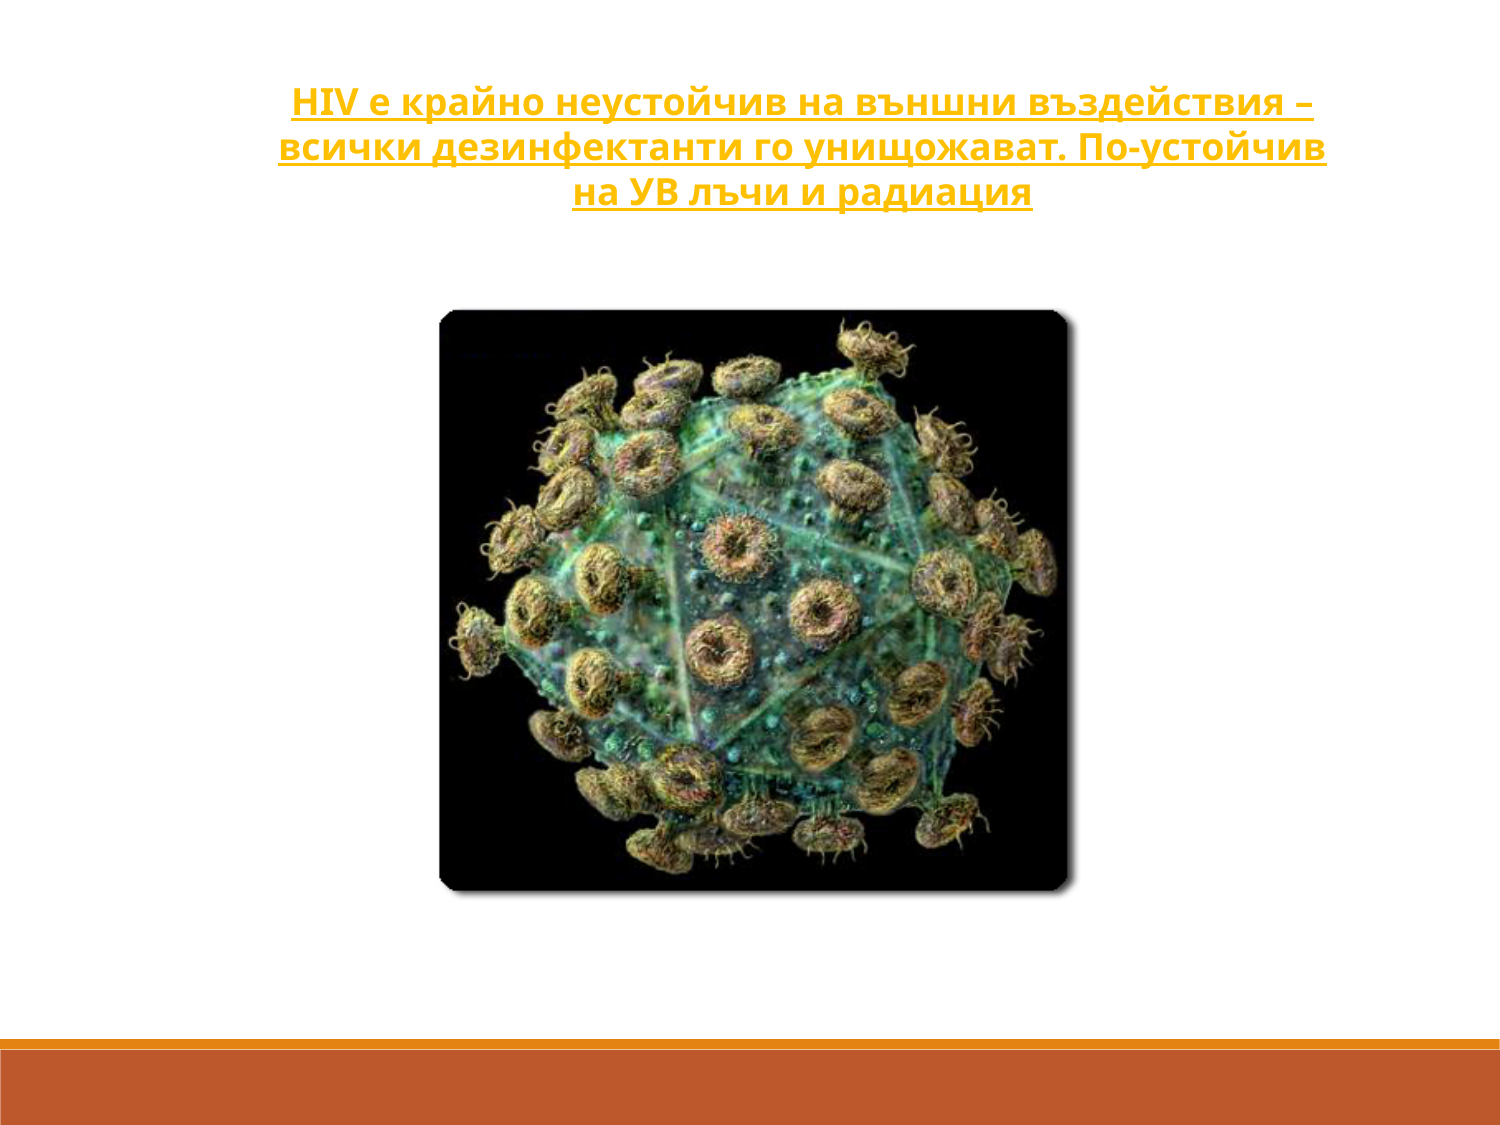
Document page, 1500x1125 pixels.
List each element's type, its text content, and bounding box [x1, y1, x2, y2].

picture [433, 304, 1090, 903]
text_box НIV е крайно неустойчив на външни въздействия – всички дезинфектанти го унищожават. По-устойчив на УВ лъчи и радиация [246, 70, 1360, 220]
